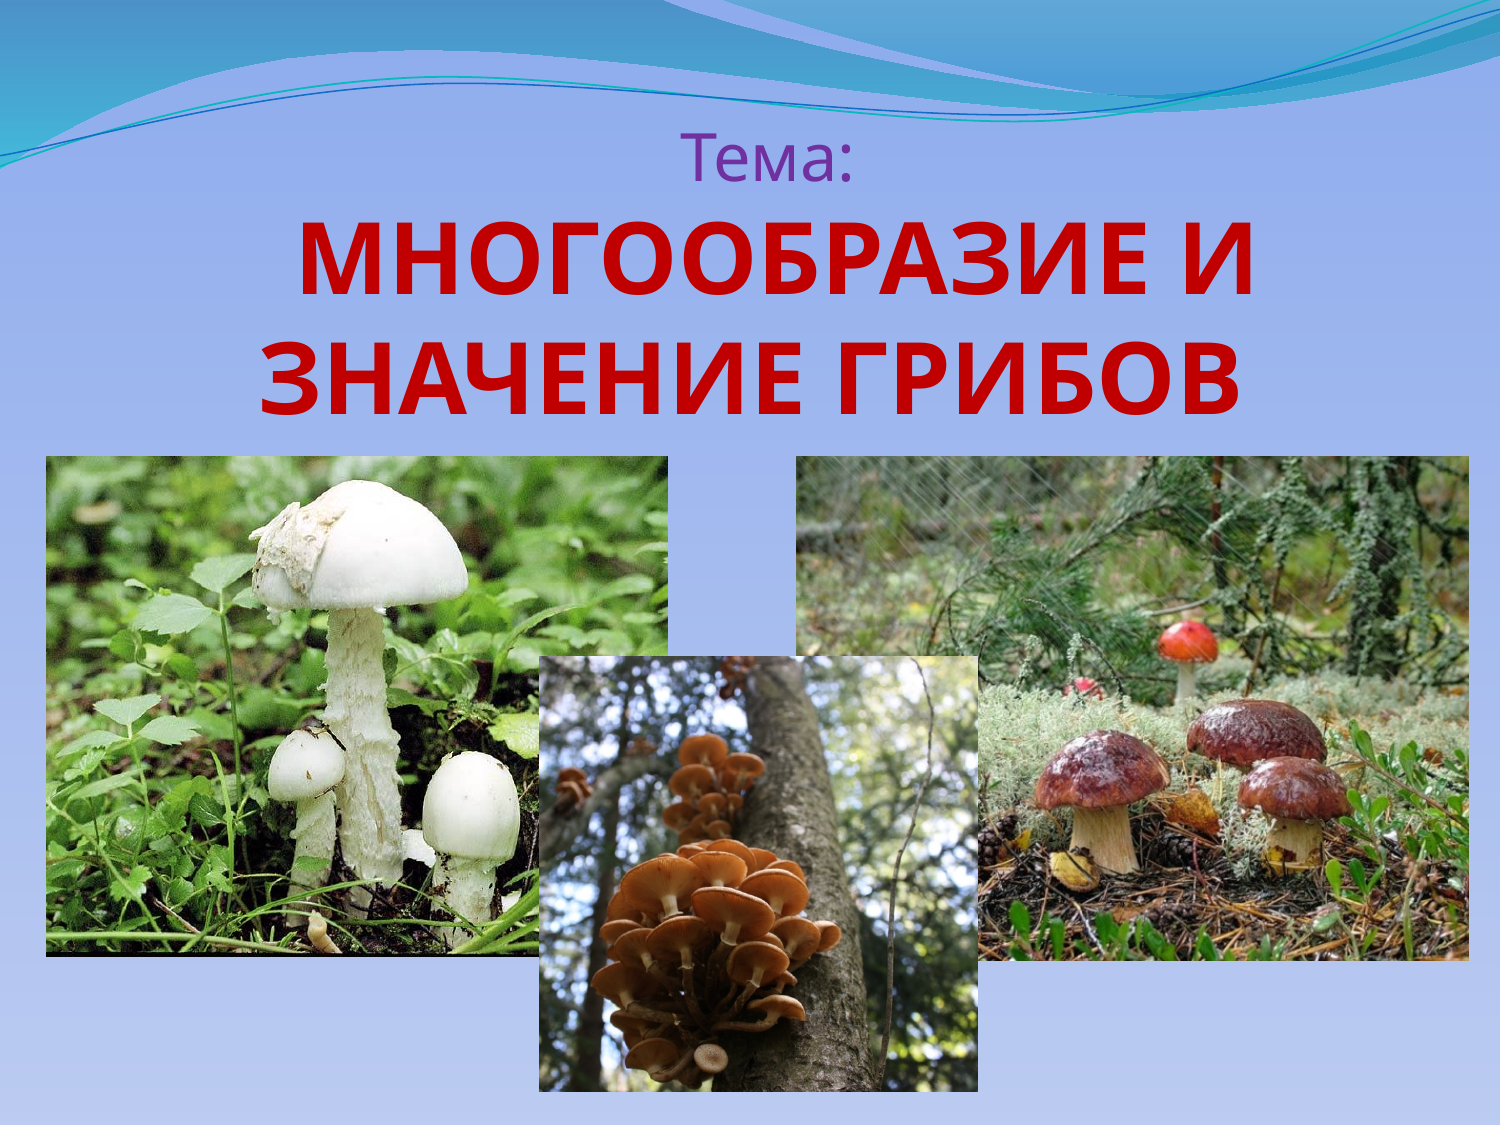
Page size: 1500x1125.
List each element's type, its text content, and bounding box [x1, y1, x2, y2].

picture [46, 456, 1469, 1093]
text_box Тема: МНОГООБРАЗИЕ И ЗНАЧЕНИЕ ГРИБОВ [100, 46, 1454, 569]
